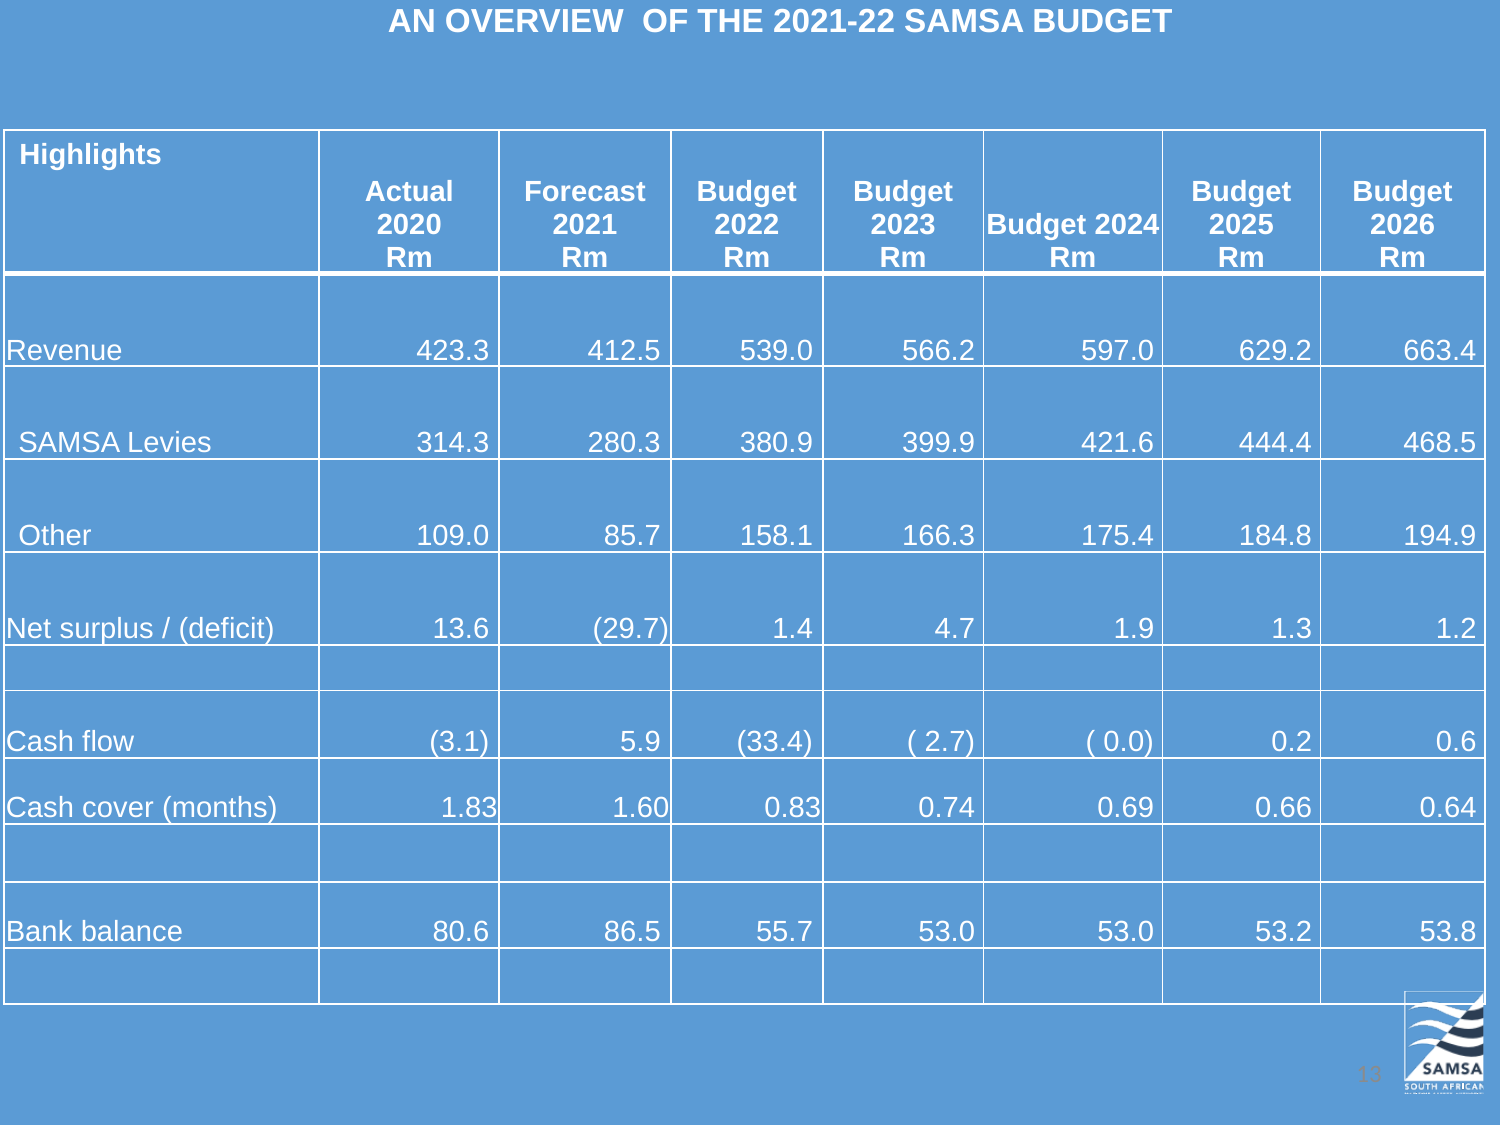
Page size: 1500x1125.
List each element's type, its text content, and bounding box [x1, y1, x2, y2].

table_cell 1.60 [500, 759, 670, 823]
table_cell [1163, 646, 1320, 690]
table_cell [984, 949, 1162, 1003]
table_header Budget 2026 Rm [1321, 131, 1484, 271]
table_cell [1321, 825, 1484, 881]
table_cell 13.6 [320, 553, 498, 644]
table_cell 1.9 [984, 553, 1162, 644]
table_cell 468.5 [1321, 367, 1484, 458]
picture [1404, 990, 1484, 1094]
table_cell 1.2 [1321, 553, 1484, 644]
table_cell 663.4 [1321, 276, 1484, 365]
table_cell 184.8 [1163, 460, 1320, 551]
table_cell [672, 825, 822, 881]
table_header Budget 2025 Rm [1163, 131, 1320, 271]
table_cell [500, 825, 670, 881]
table_cell 53.0 [824, 883, 983, 947]
table_cell 380.9 [672, 367, 822, 458]
table_cell [320, 949, 498, 1003]
table_cell 539.0 [672, 276, 822, 365]
table_cell 85.7 [500, 460, 670, 551]
table_header Forecast 2021 Rm [500, 131, 670, 271]
table_cell 175.4 [984, 460, 1162, 551]
table_cell [5, 825, 318, 881]
table_cell 399.9 [824, 367, 983, 458]
table_cell 0.2 [1163, 691, 1320, 757]
table_cell [984, 825, 1162, 881]
table_cell (29.7) [500, 553, 670, 644]
slide_number 13 [1059, 1042, 1397, 1103]
table_cell [5, 949, 318, 1003]
table_cell 53.2 [1163, 883, 1320, 947]
table_cell 597.0 [984, 276, 1162, 365]
table_cell 444.4 [1163, 367, 1320, 458]
table_cell Bank balance [5, 883, 318, 947]
table_cell [824, 949, 983, 1003]
table_cell ( 0.0) [984, 691, 1162, 757]
table_cell 5.9 [500, 691, 670, 757]
table_cell 412.5 [500, 276, 670, 365]
table_cell Cash cover (months) [5, 759, 318, 823]
table_cell [824, 825, 983, 881]
text_box AN OVERVIEW OF THE 2021-22 SAMSA BUDGET [0, 0, 1500, 82]
table_header Budget 2024 Rm [984, 131, 1162, 271]
table_cell 55.7 [672, 883, 822, 947]
table_cell 629.2 [1163, 276, 1320, 365]
table_cell 53.8 [1321, 883, 1484, 947]
table_cell 109.0 [320, 460, 498, 551]
table_cell 0.66 [1163, 759, 1320, 823]
table_cell [500, 646, 670, 690]
table_cell 86.5 [500, 883, 670, 947]
table_cell ( 2.7) [824, 691, 983, 757]
table_cell 423.3 [320, 276, 498, 365]
table_cell 4.7 [824, 553, 983, 644]
table_cell 0.64 [1321, 759, 1484, 823]
table_cell [672, 646, 822, 690]
table_cell [824, 646, 983, 690]
table_cell 280.3 [500, 367, 670, 458]
table_cell (3.1) [320, 691, 498, 757]
table_header Budget 2023 Rm [824, 131, 983, 271]
table_cell 53.0 [984, 883, 1162, 947]
table_cell [1163, 949, 1320, 1003]
table_cell [1321, 646, 1484, 690]
table_cell 566.2 [824, 276, 983, 365]
table_cell 1.3 [1163, 553, 1320, 644]
table_cell 421.6 [984, 367, 1162, 458]
table_cell 194.9 [1321, 460, 1484, 551]
table_cell [5, 646, 318, 690]
table_cell [500, 949, 670, 1003]
table_cell 80.6 [320, 883, 498, 947]
table_cell Cash flow [5, 691, 318, 757]
table_cell 314.3 [320, 367, 498, 458]
table_cell 1.83 [320, 759, 498, 823]
table_header Actual 2020 Rm [320, 131, 498, 271]
table_cell 1.4 [672, 553, 822, 644]
table_cell Net surplus / (deficit) [5, 553, 318, 644]
table_cell SAMSA Levies [5, 367, 318, 458]
table_cell [672, 949, 822, 1003]
table_cell 0.6 [1321, 691, 1484, 757]
table_cell 158.1 [672, 460, 822, 551]
table_header Highlights [5, 131, 318, 271]
table_cell Other [5, 460, 318, 551]
table_cell [984, 646, 1162, 690]
table_cell 0.83 [672, 759, 822, 823]
table_cell [320, 646, 498, 690]
table_cell 166.3 [824, 460, 983, 551]
table_cell Revenue [5, 276, 318, 365]
table_cell [320, 825, 498, 881]
table_cell [1163, 825, 1320, 881]
table_cell 0.74 [824, 759, 983, 823]
table_cell [1321, 949, 1484, 1003]
table_cell (33.4) [672, 691, 822, 757]
table_cell 0.69 [984, 759, 1162, 823]
table_header Budget 2022 Rm [672, 131, 822, 271]
